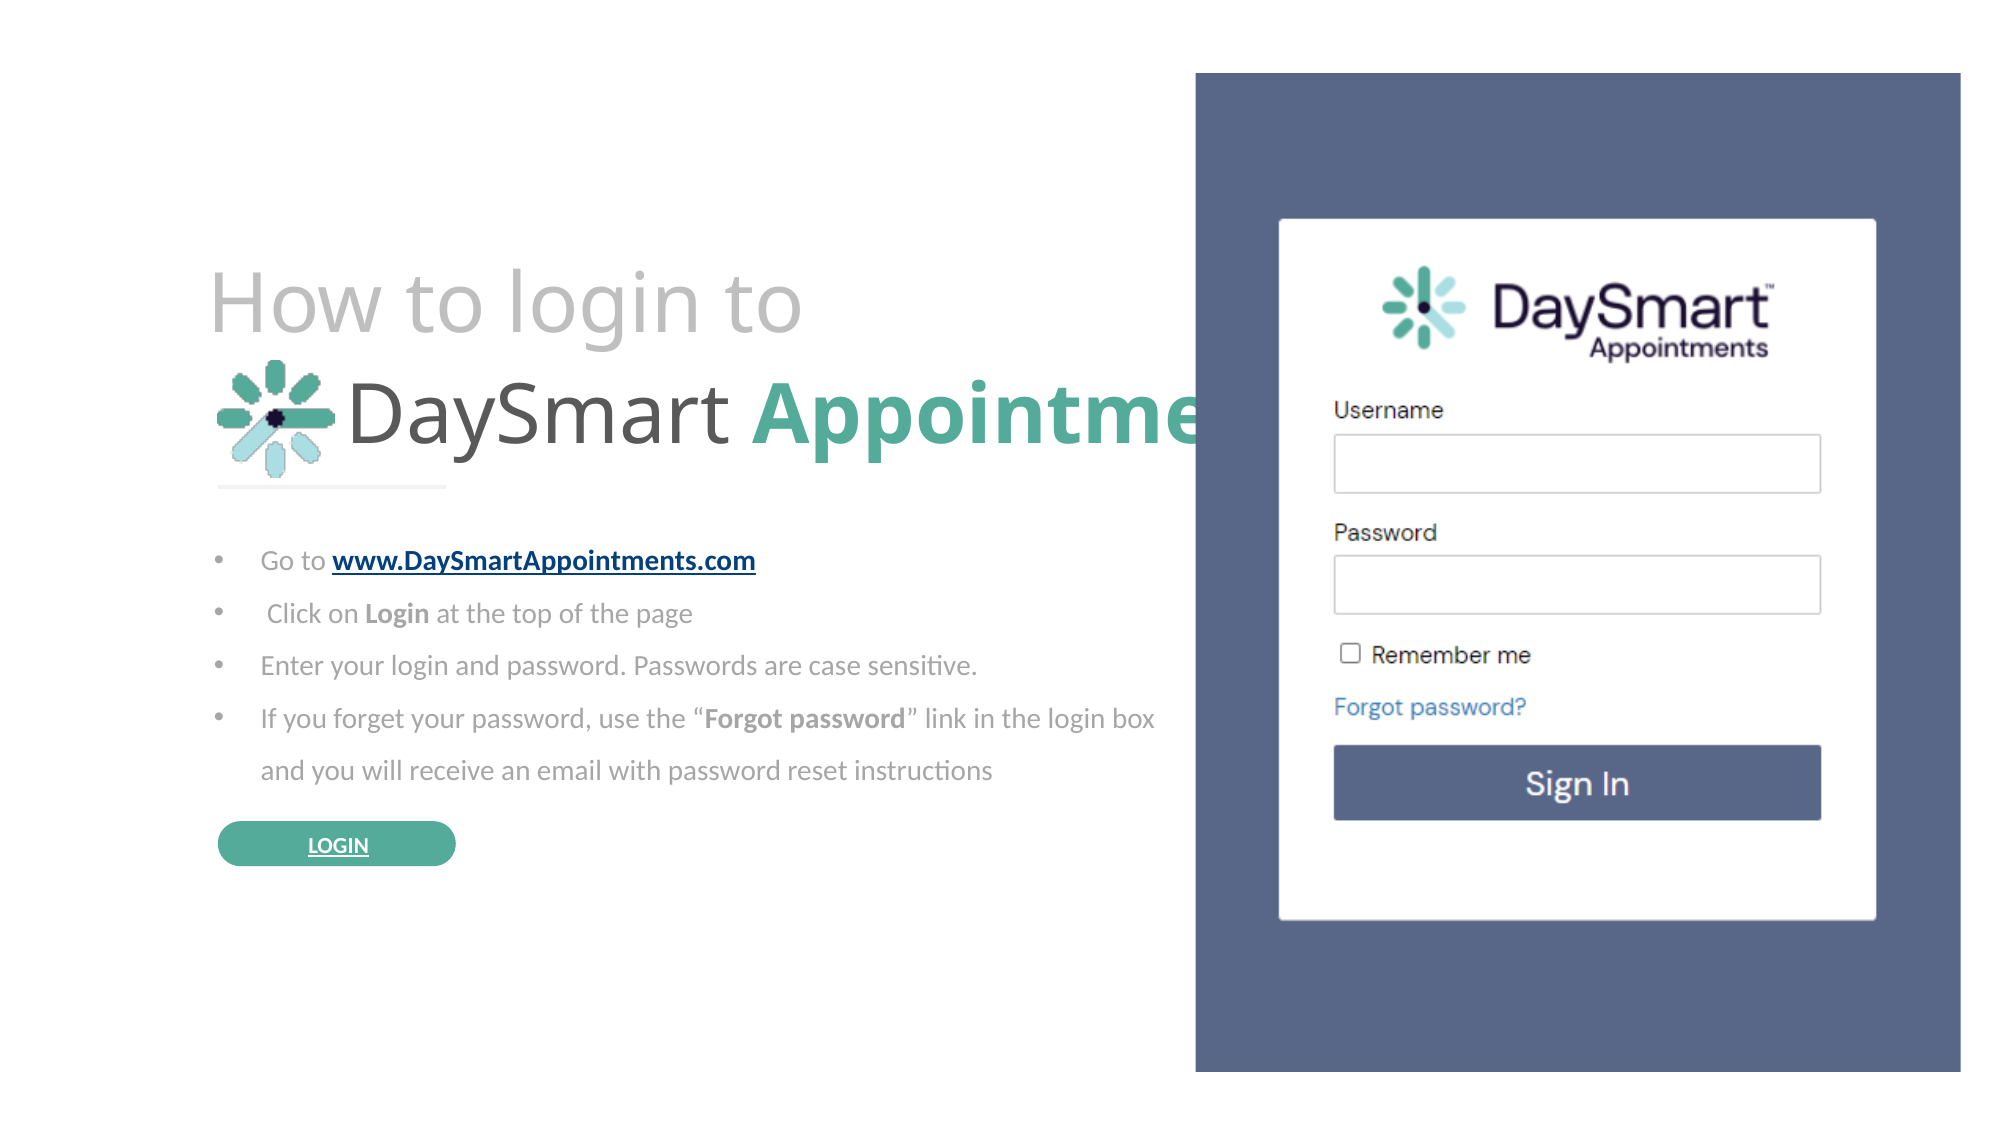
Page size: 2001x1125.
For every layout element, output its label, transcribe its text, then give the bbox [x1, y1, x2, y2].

text_box Go to www.DaySmartAppointments.com Click on Login at the top of the page Enter your login and password. Passwords are case sensitive. If you forget your password, use the “Forgot password” link in the login box and you will receive an email with password reset instructions [198, 516, 1195, 794]
picture [217, 360, 335, 478]
picture [1195, 73, 1961, 1072]
text_box LOGIN [293, 823, 385, 866]
text_box How to login to [192, 241, 821, 357]
text_box [216, 820, 457, 868]
text_box DaySmart Appointments [331, 353, 1195, 469]
